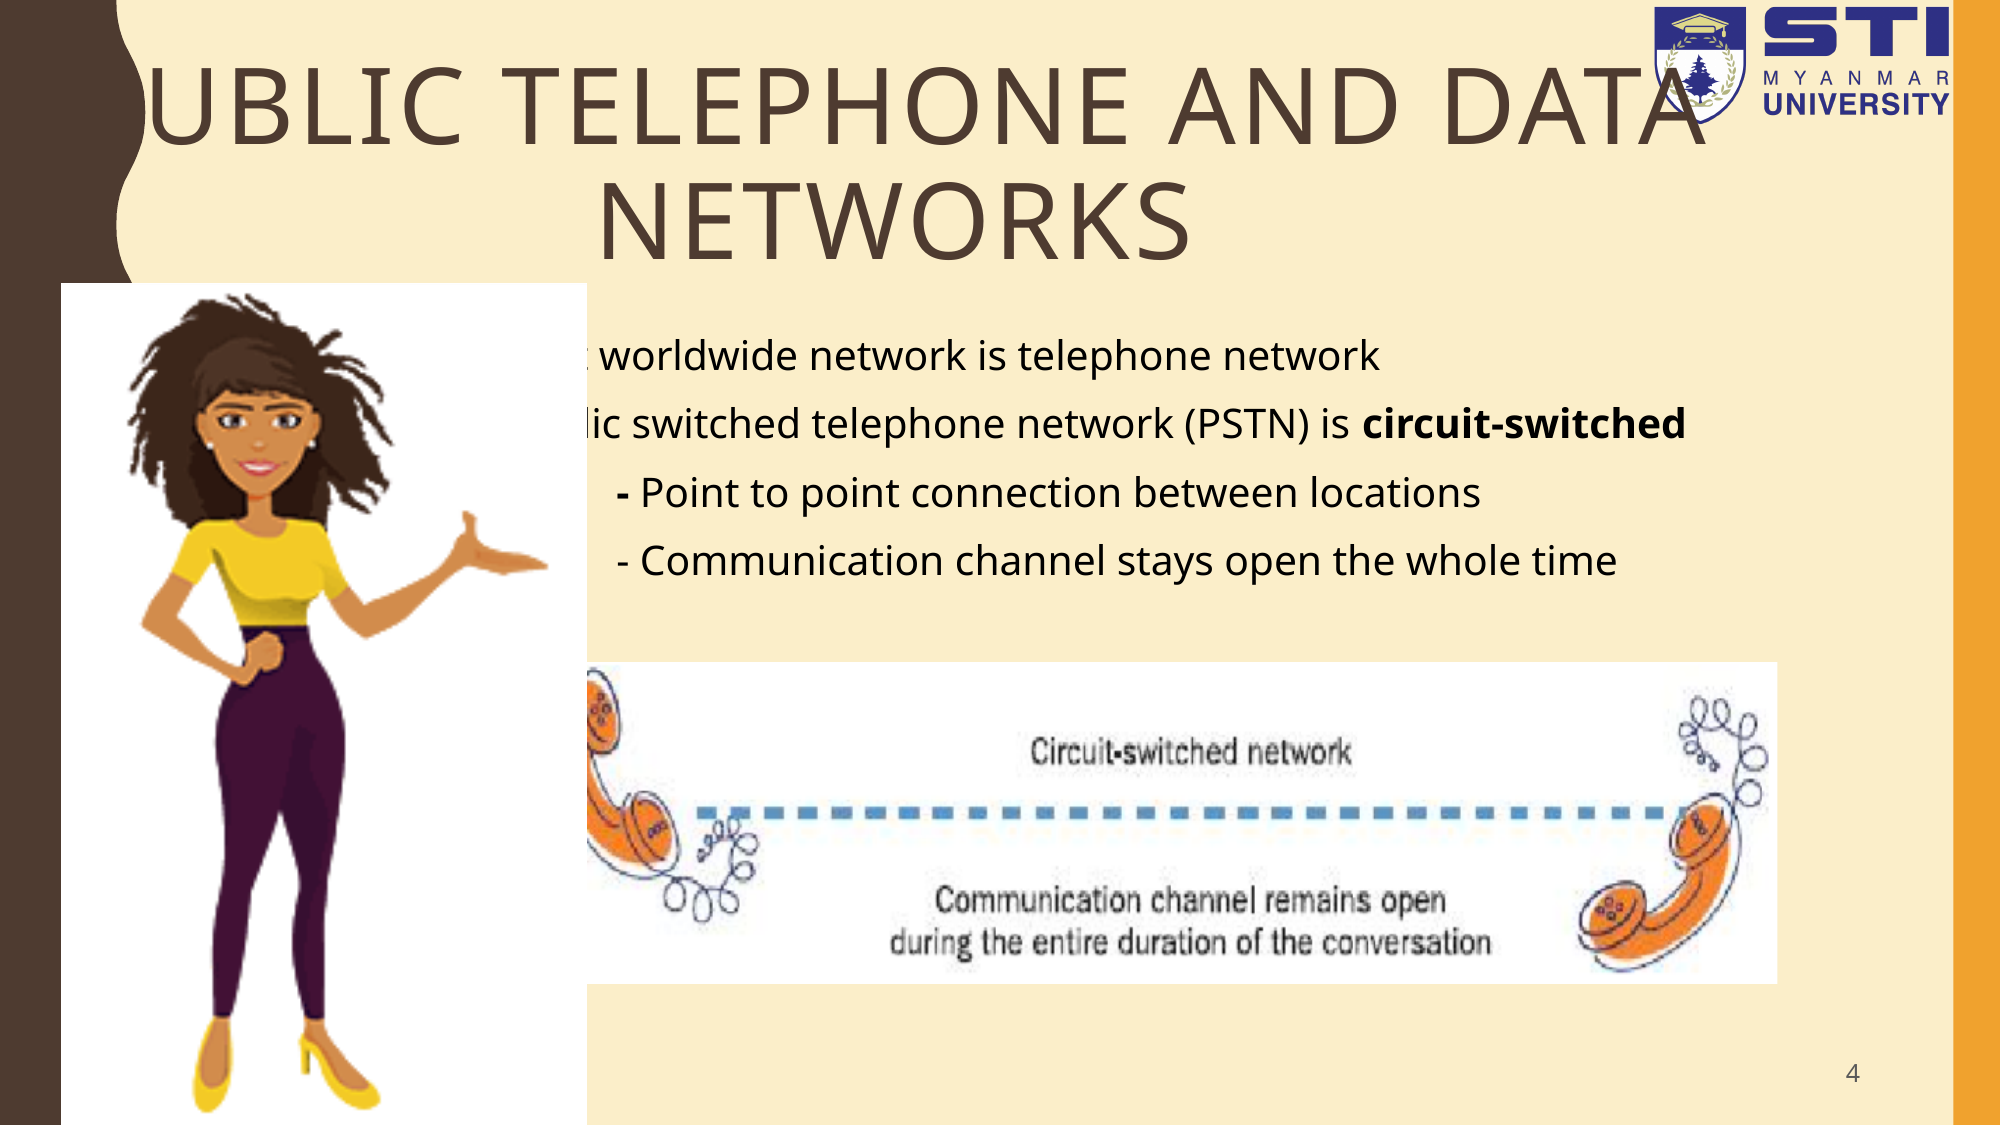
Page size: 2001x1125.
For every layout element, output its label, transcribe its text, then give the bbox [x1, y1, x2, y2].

list First worldwide network is telephone network Public switched telephone network (PSTN) is circuit-switched - Point to point connection between locations - Communication channel stays open the whole time [587, 317, 2000, 592]
picture [61, 283, 1778, 1125]
slide_number 4 [1412, 1045, 1875, 1103]
title Public Telephone and Data Networks [59, 45, 1730, 291]
picture [1643, 0, 1962, 130]
